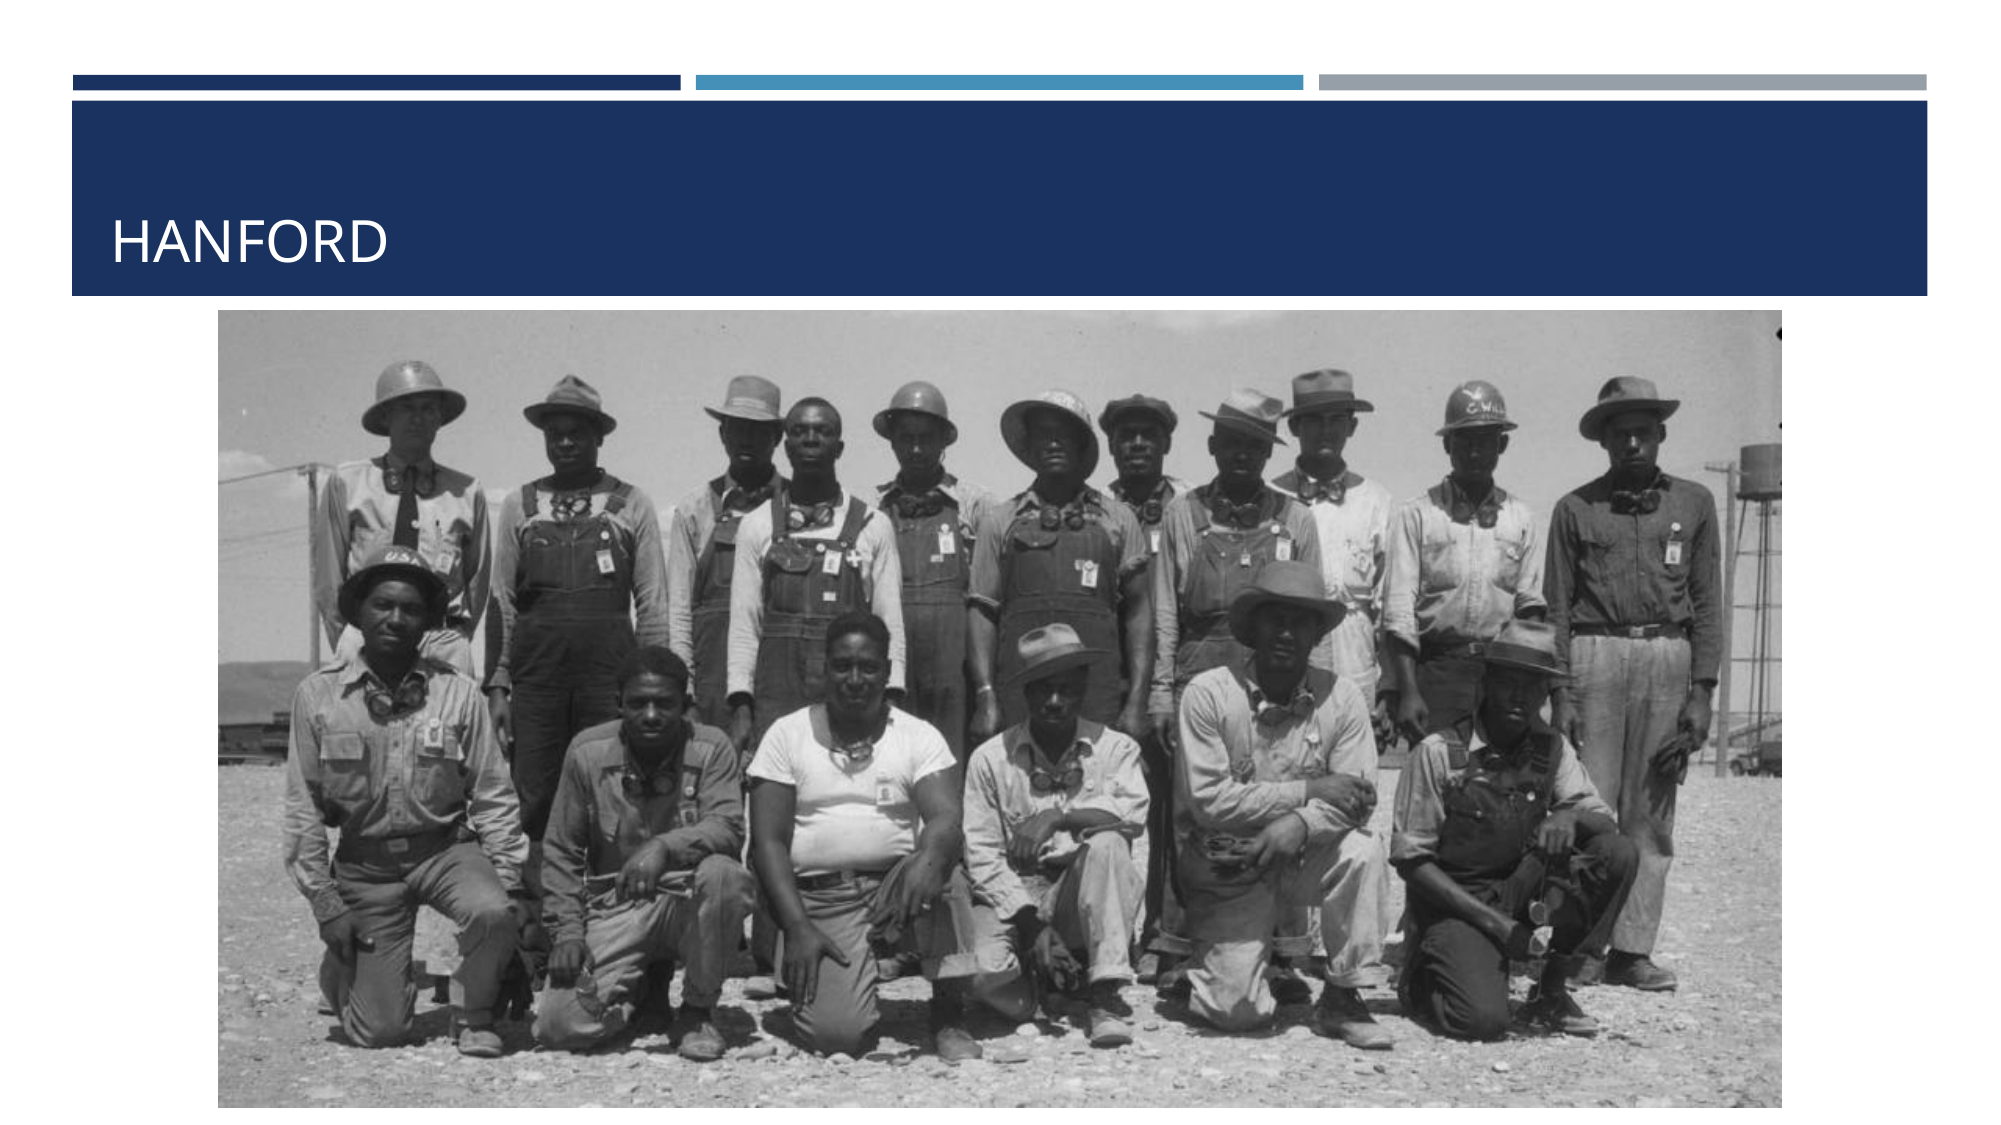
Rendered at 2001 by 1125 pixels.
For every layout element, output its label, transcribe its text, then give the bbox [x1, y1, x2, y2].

title HANFORD [95, 115, 1905, 282]
picture [218, 309, 1782, 1108]
